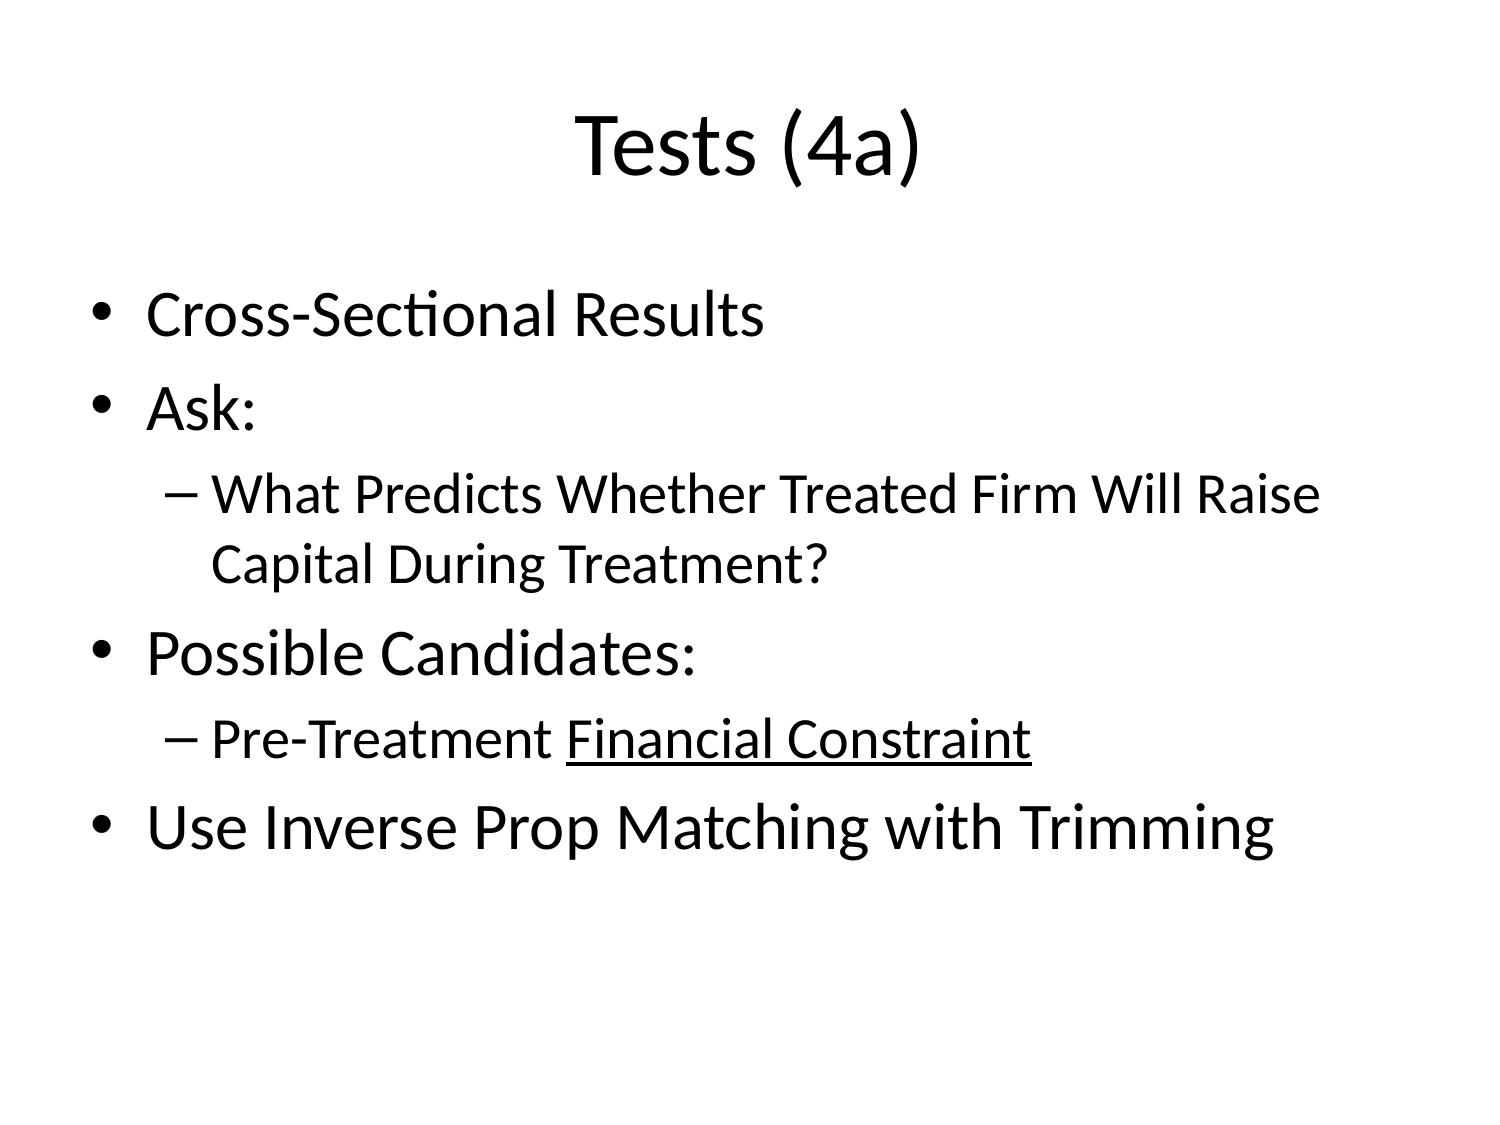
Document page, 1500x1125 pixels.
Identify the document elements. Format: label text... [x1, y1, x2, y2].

list Cross-Sectional Results Ask: What Predicts Whether Treated Firm Will Raise Capital During Treatment? Possible Candidates: Pre-Treatment Financial Constraint Use Inverse Prop Matching with Trimming [75, 262, 1450, 1088]
title Tests (4a) [75, 45, 1425, 233]
